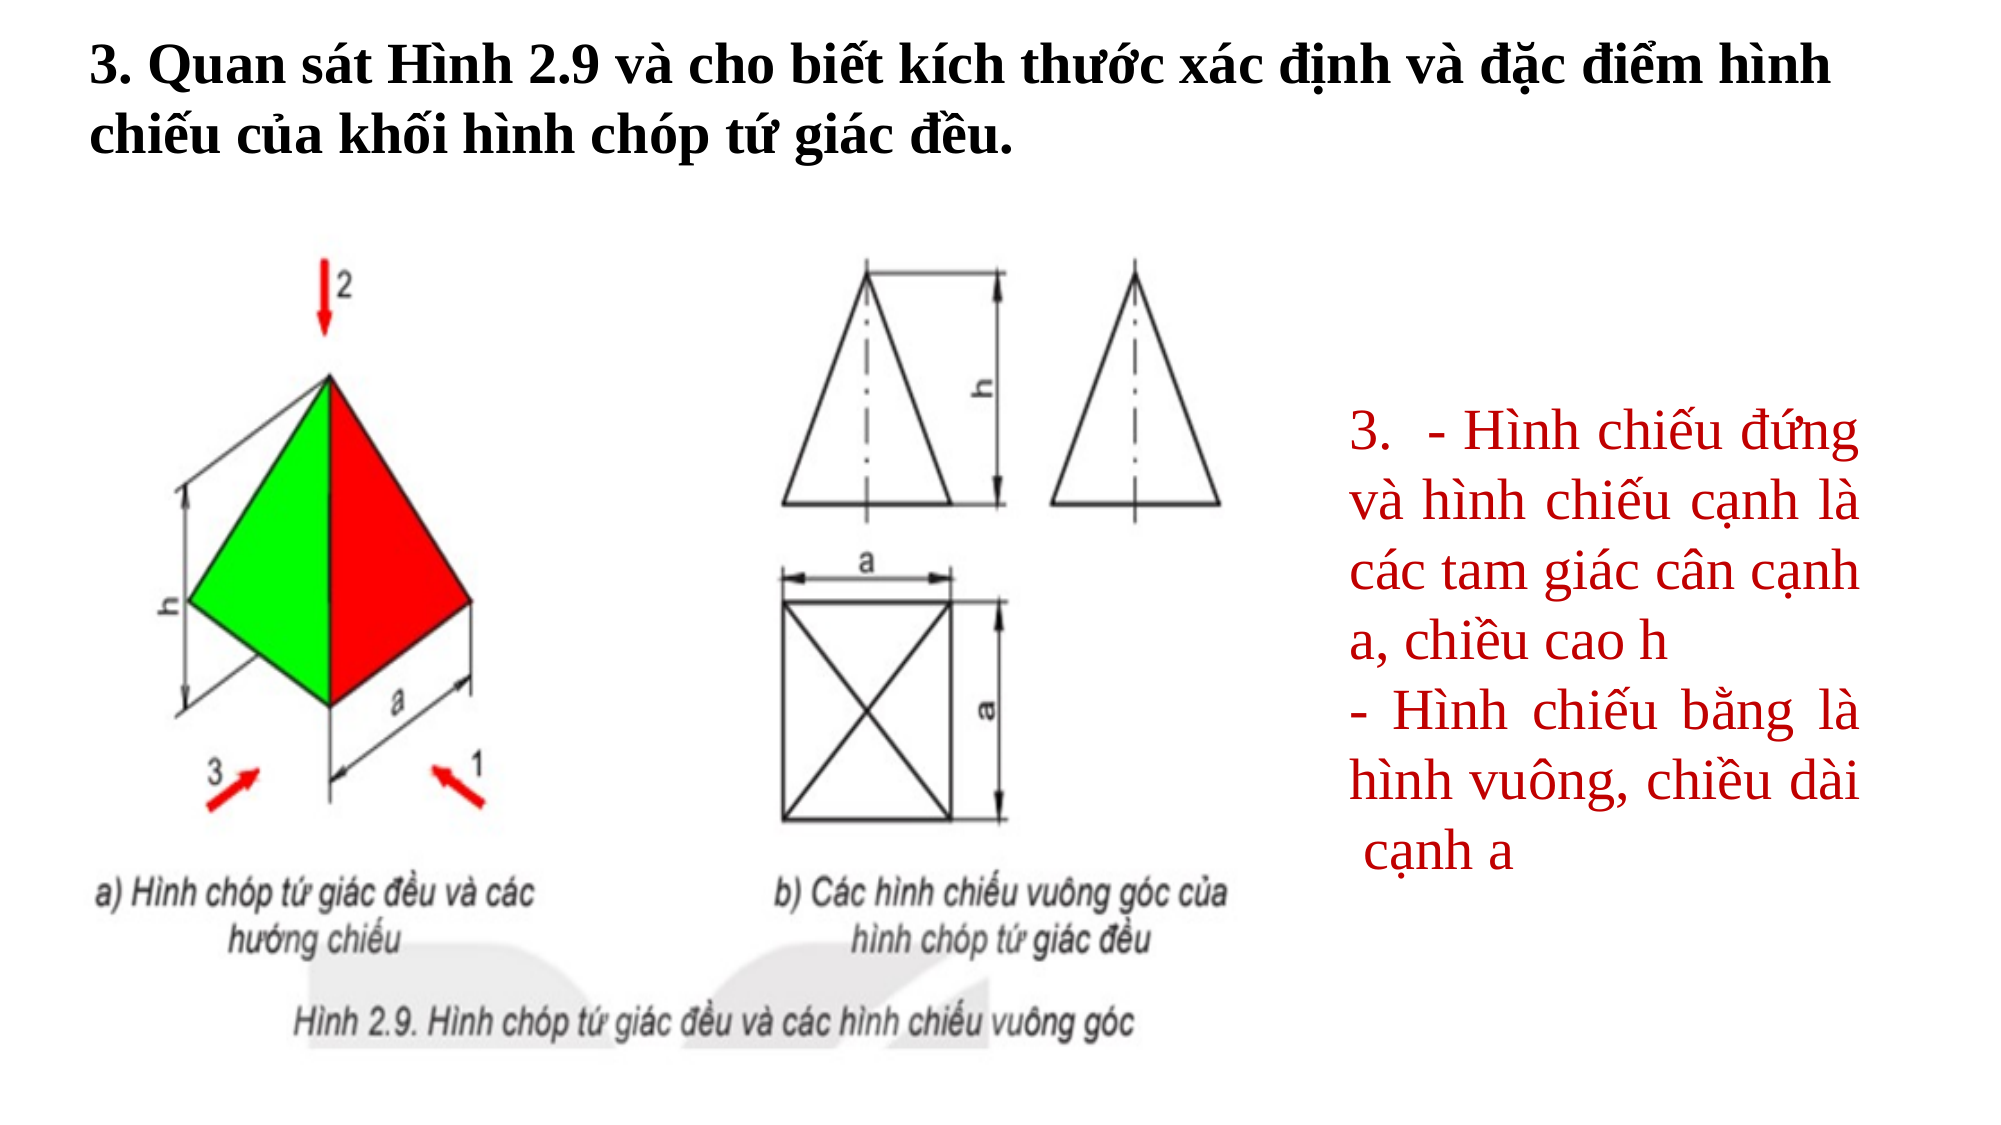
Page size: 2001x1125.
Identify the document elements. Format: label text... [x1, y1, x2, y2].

text_box 3. - Hình chiếu đứng và hình chiếu cạnh là các tam giác cân cạnh a, chiều cao h - Hình chiếu bằng là hình vuông, chiều dài cạnh a [1334, 383, 1876, 889]
picture [42, 201, 1268, 1077]
text_box 3. Quan sát Hình 2.9 và cho biết kích thước xác định và đặc điểm hình chiếu của khối hình chóp tứ giác đều. [74, 18, 1964, 173]
